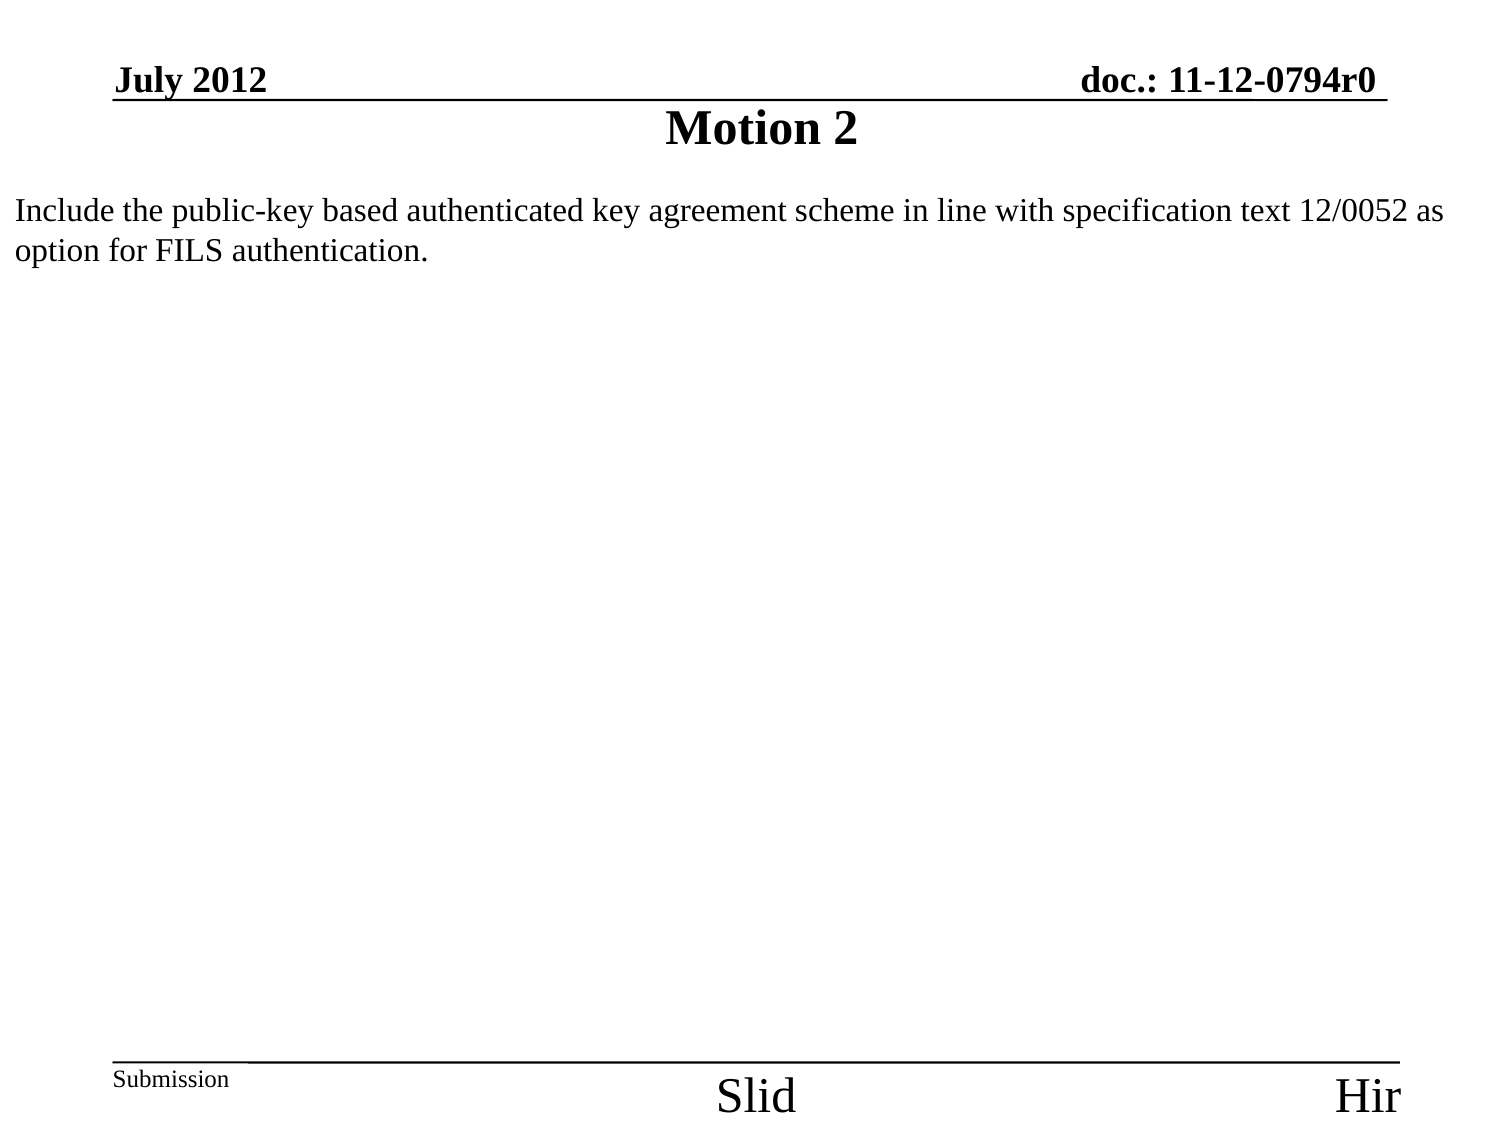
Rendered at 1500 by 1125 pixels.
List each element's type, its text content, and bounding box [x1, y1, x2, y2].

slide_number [114, 54, 307, 101]
text_box Motion 2 [650, 87, 874, 163]
slide_number Slide 75 [712, 1061, 800, 1093]
text_box Include the public-key based authenticated key agreement scheme in line with specification text 12/0052 as option for FILS authentication. [0, 180, 1500, 475]
footer Hiroshi Mano / ATRD [1324, 1061, 1402, 1093]
